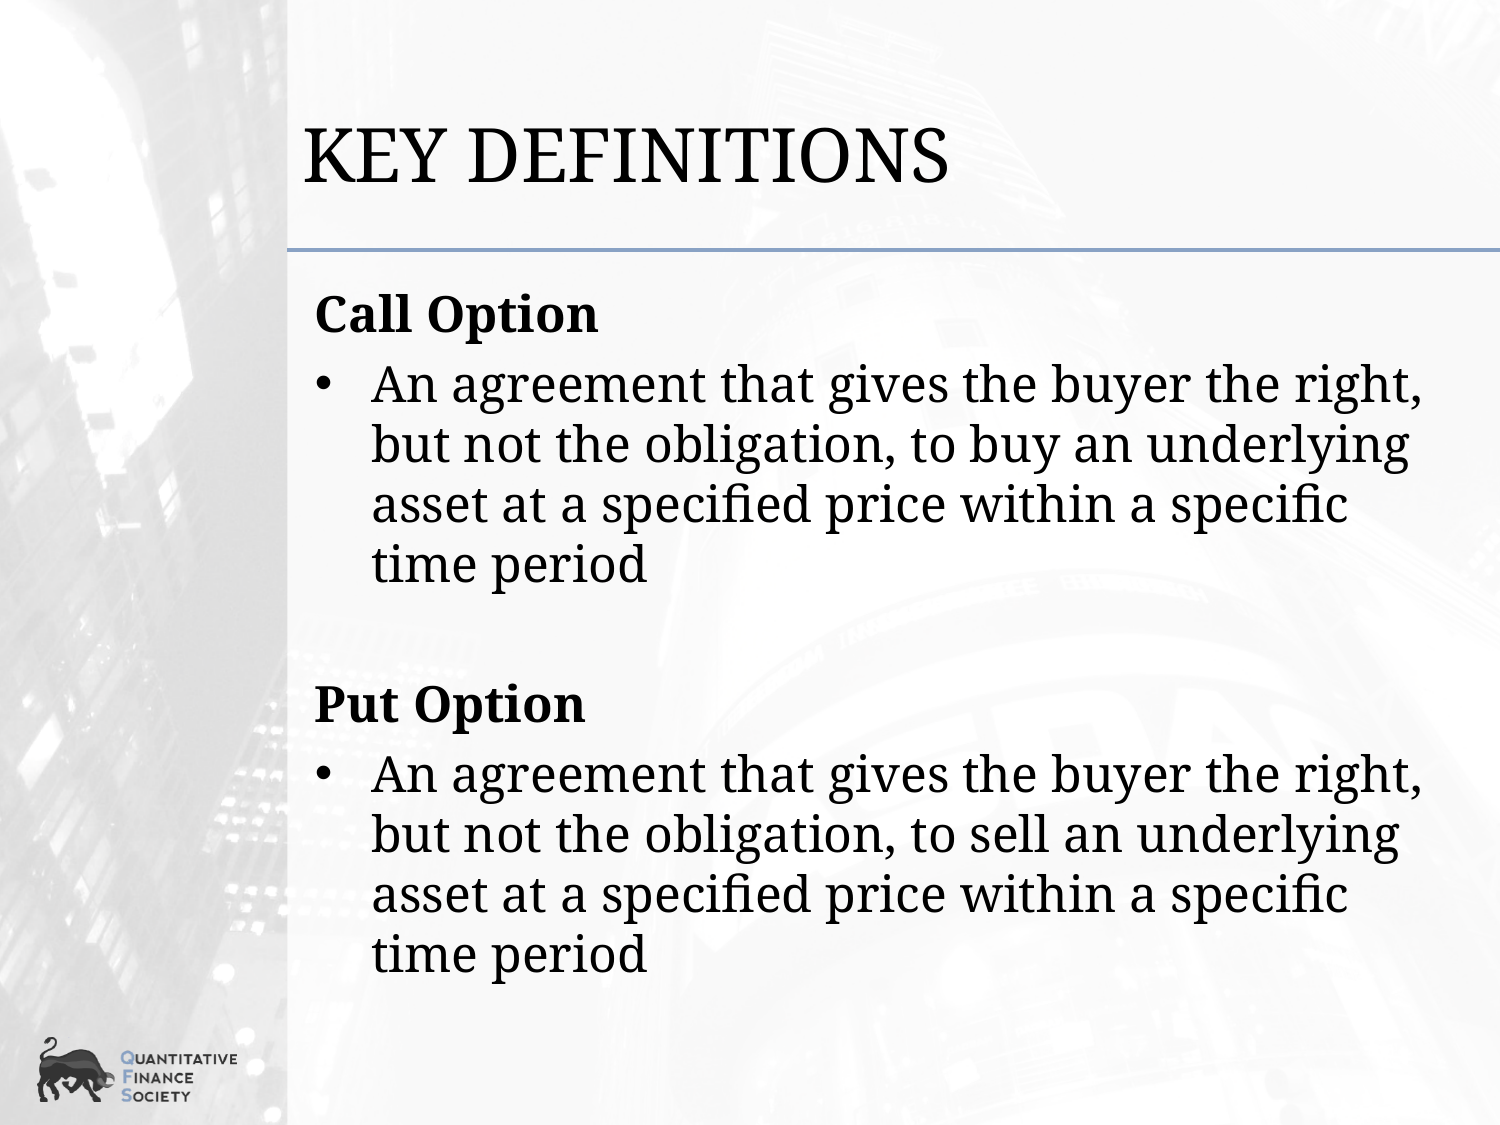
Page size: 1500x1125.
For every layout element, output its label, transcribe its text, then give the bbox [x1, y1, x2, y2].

title Key Definitions [287, 87, 1363, 218]
text_box Call Option An agreement that gives the buyer the right, but not the obligation, to buy an underlying asset at a specified price within a specific time period Put Option An agreement that gives the buyer the right, but not the obligation, to sell an underlying asset at a specified price within a specific time period [300, 275, 1450, 1050]
picture [37, 1037, 237, 1102]
